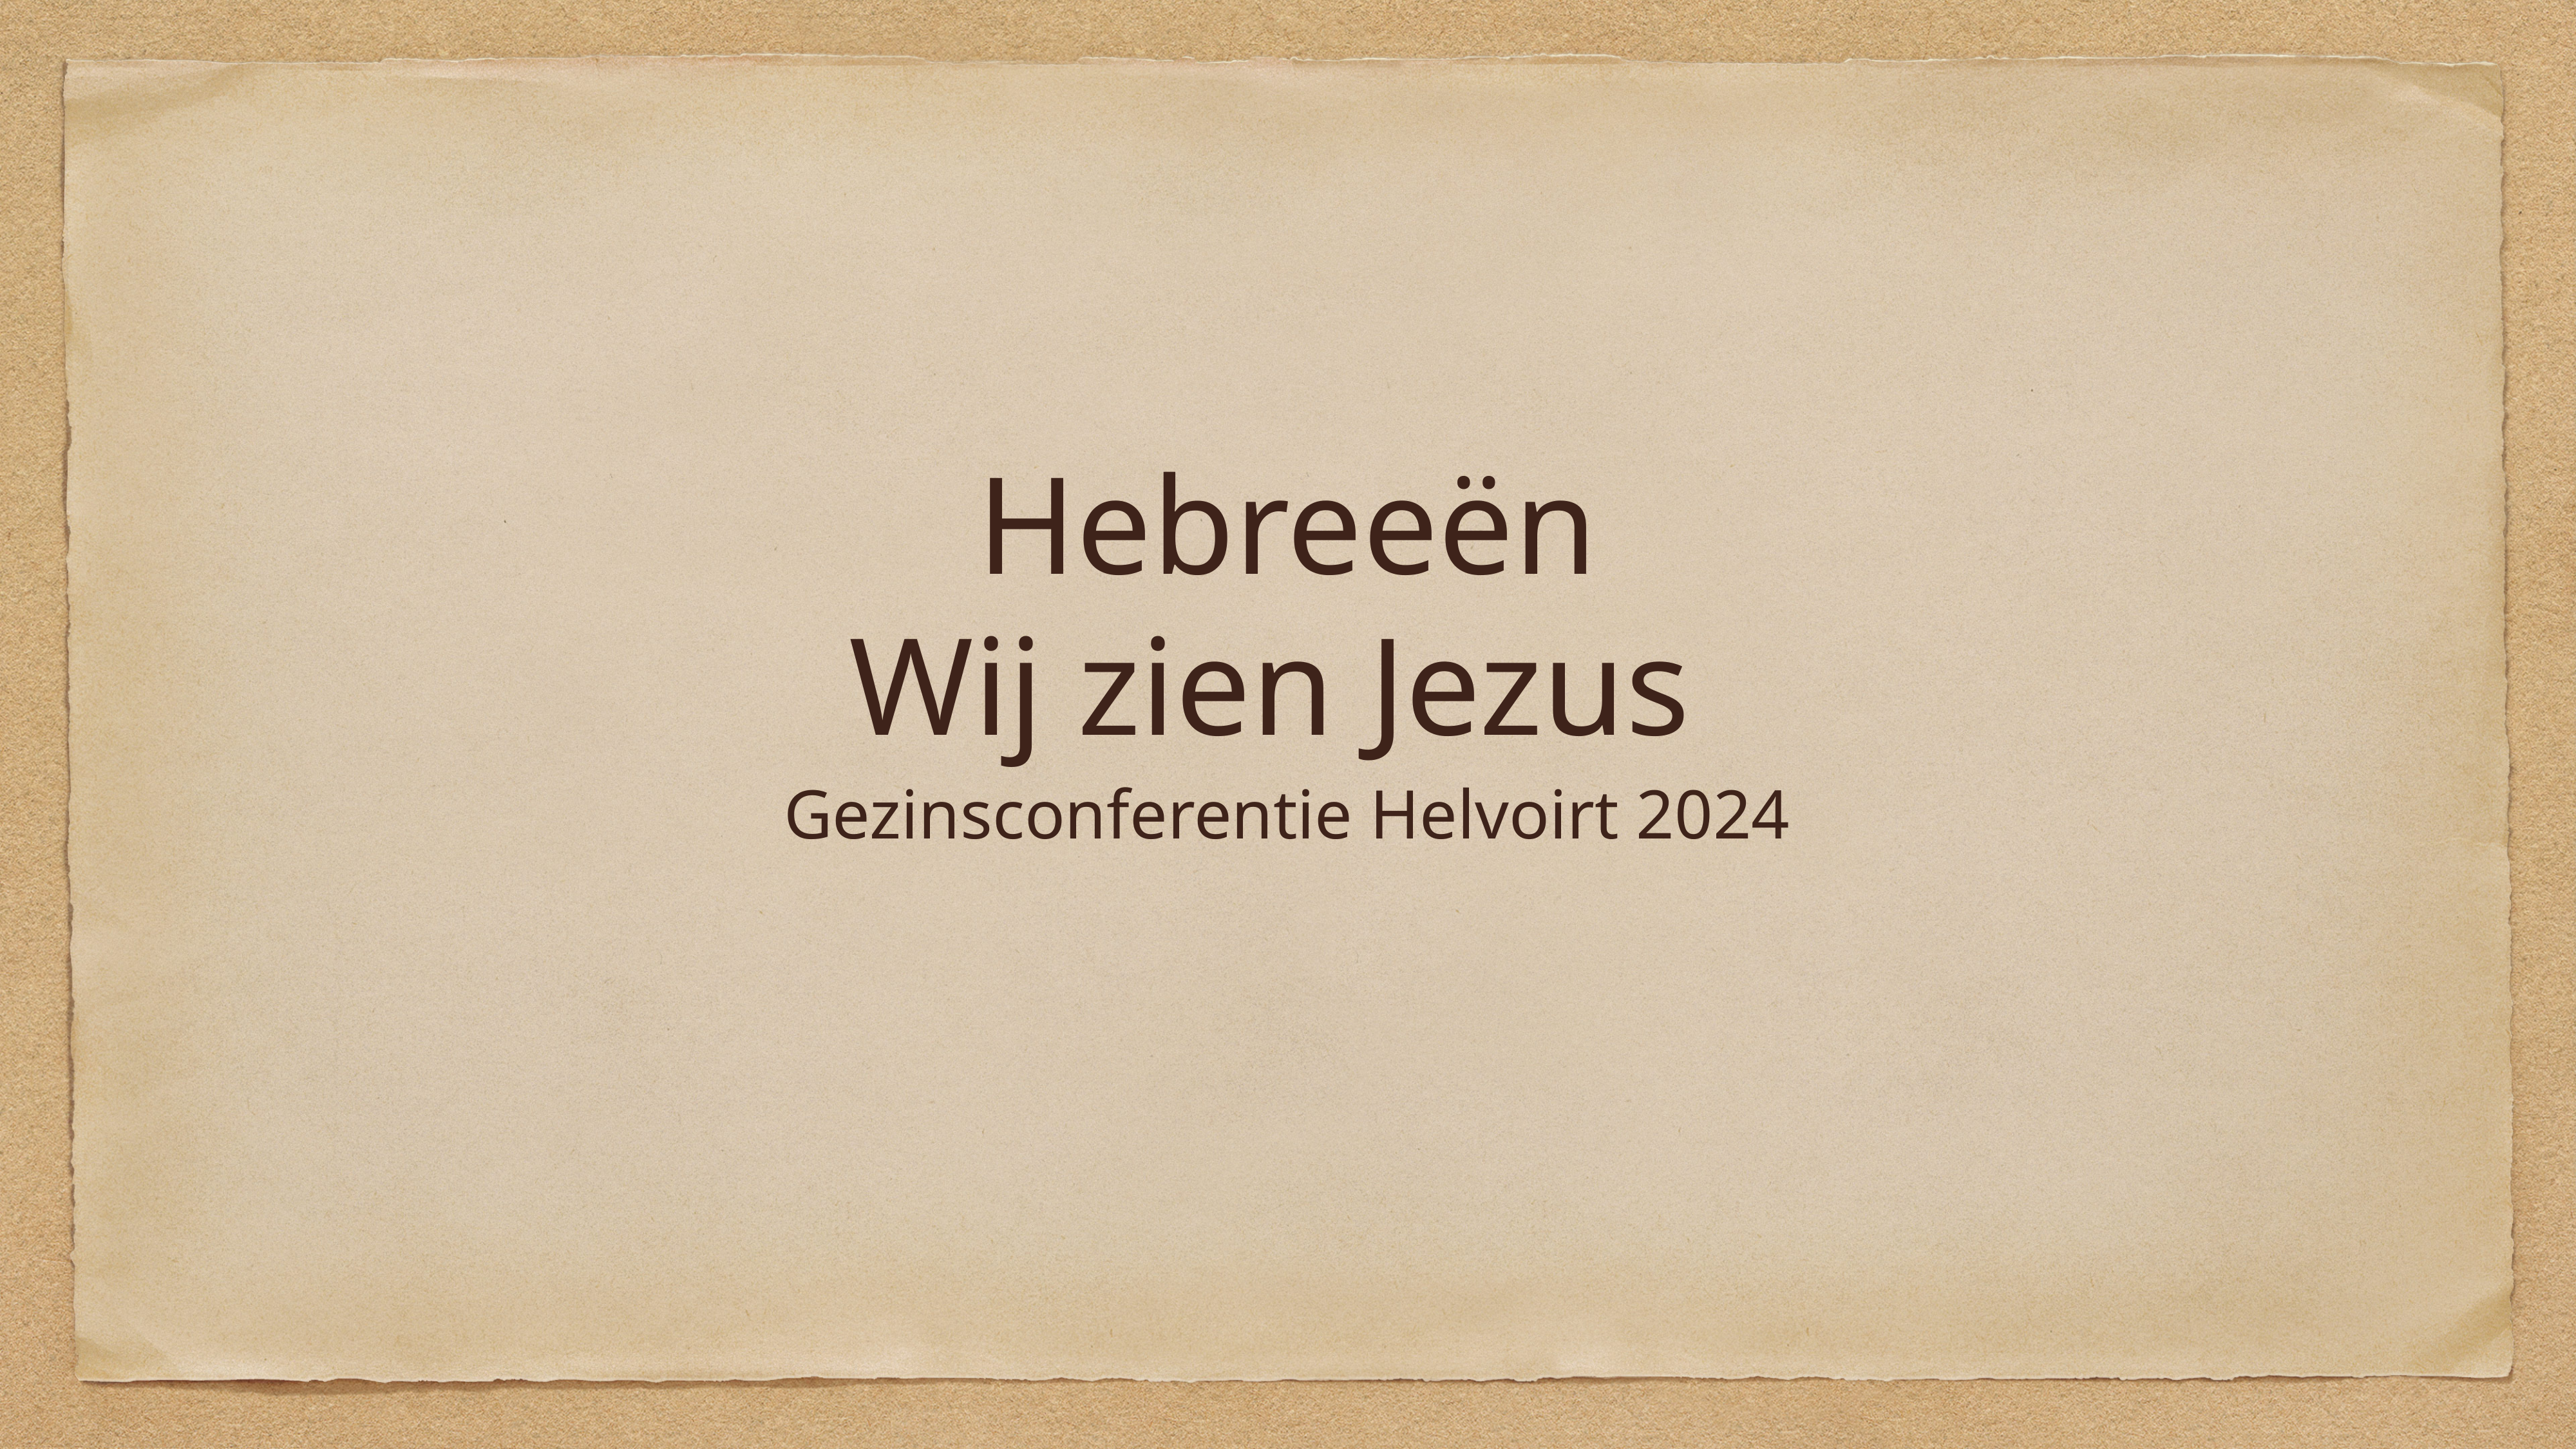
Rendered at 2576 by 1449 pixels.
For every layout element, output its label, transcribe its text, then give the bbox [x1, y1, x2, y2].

subtitle Gezinsconferentie Helvoirt 2024 [251, 766, 2324, 984]
title Hebreeën Wij zien Jezus [251, 252, 2324, 766]
picture [0, 0, 2576, 1449]
